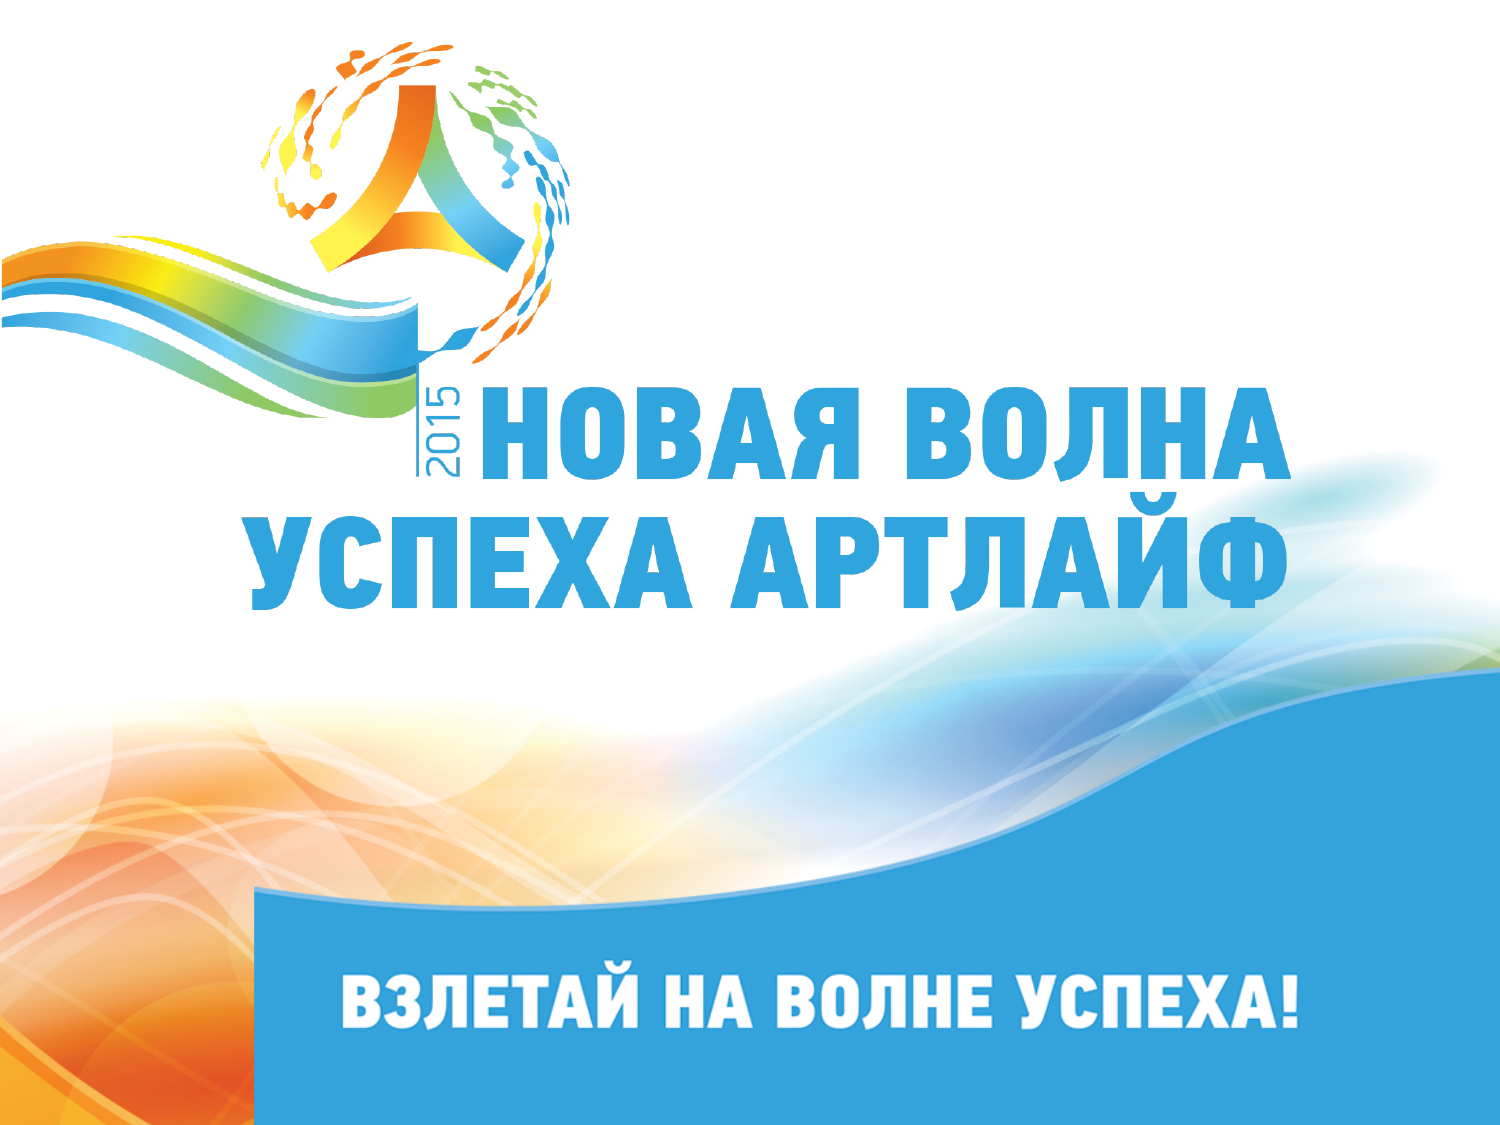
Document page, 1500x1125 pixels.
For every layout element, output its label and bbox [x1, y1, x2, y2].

text_box [0, 0, 1500, 1125]
